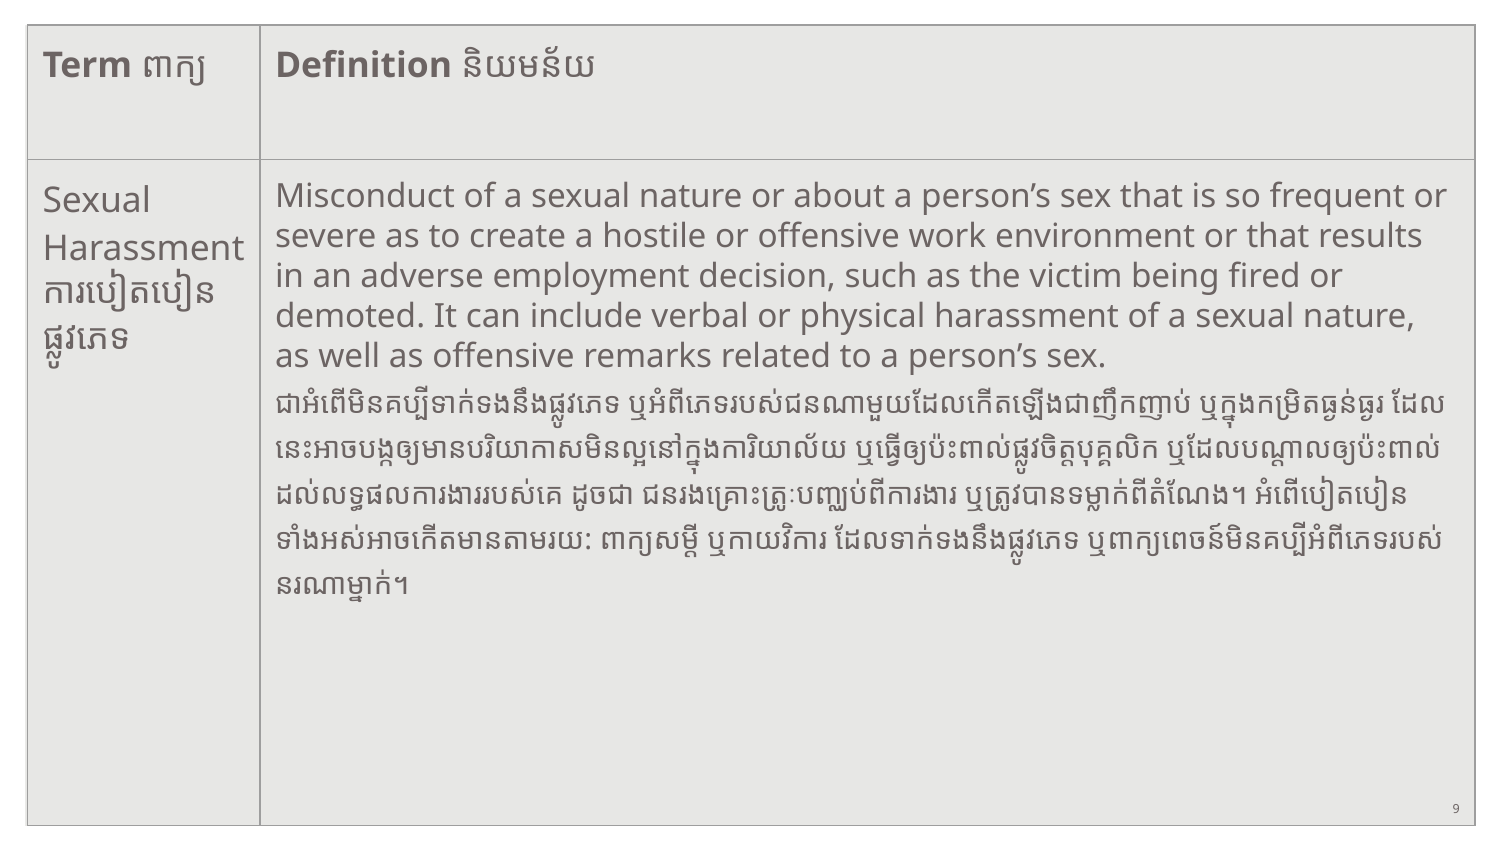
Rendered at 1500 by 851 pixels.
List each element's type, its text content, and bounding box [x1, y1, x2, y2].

table_header Definition និយមន័យ [261, 26, 1474, 159]
table_cell Sexual Harassment ការ​បៀត​បៀន​ផ្លូវភេទ [28, 160, 259, 825]
text_box Misconduct of a sexual nature or about a person’s sex that is so frequent or severe as to create a hostile or offensive work environment or that results in an adverse employment decision, such as the victim being fired or demoted. It can include verbal or physical harassment of a sexual nature, as well as offensive remarks related to a person’s sex. ជាអំពើមិនគប្បីទាក់ទងនឹងផ្លូវភេទ​ ឬអំពីភេទរបស់ជនណាមួយដែលកើតឡើងជាញឹក​ញាប់​ ឬក្នុងកម្រិតធ្ងន់ធ្ងរ ដែលនេះអាច​បង្កឲ្យមាន​​បរិយាកាស​មិនល្អនៅក្នុងការិយាល័យ ឬធ្វើឲ្យ​ប៉ះពាល់ផ្លូវចិត្ត​បុគ្គលិក ឬ​ដែល​បណ្តាល​ឲ្យ​ប៉ះពាល់ដល់លទ្ធផលការ​ងារ​របស់គេ​​ ដូចជា​ ជនរងគ្រោះត្រូៈ​បញ្ឈប់​ពីការងារ ឬត្រូវបានទម្លាក់ពីតំណែង។ អំពើ​បៀត​បៀនទាំងអស់អាច​កើត​មានតាមរយ: ពាក្យសម្តី ឬកាយវិការ ដែលទាក់ទងនឹងផ្លូវភេទ ឬ​ពាក្យ​ពេចន៍​មិនគប្បីអំពីភេទរបស់នរណាម្នាក់។ [259, 159, 1475, 826]
table_header Term​ ពាក្យ [28, 26, 259, 159]
